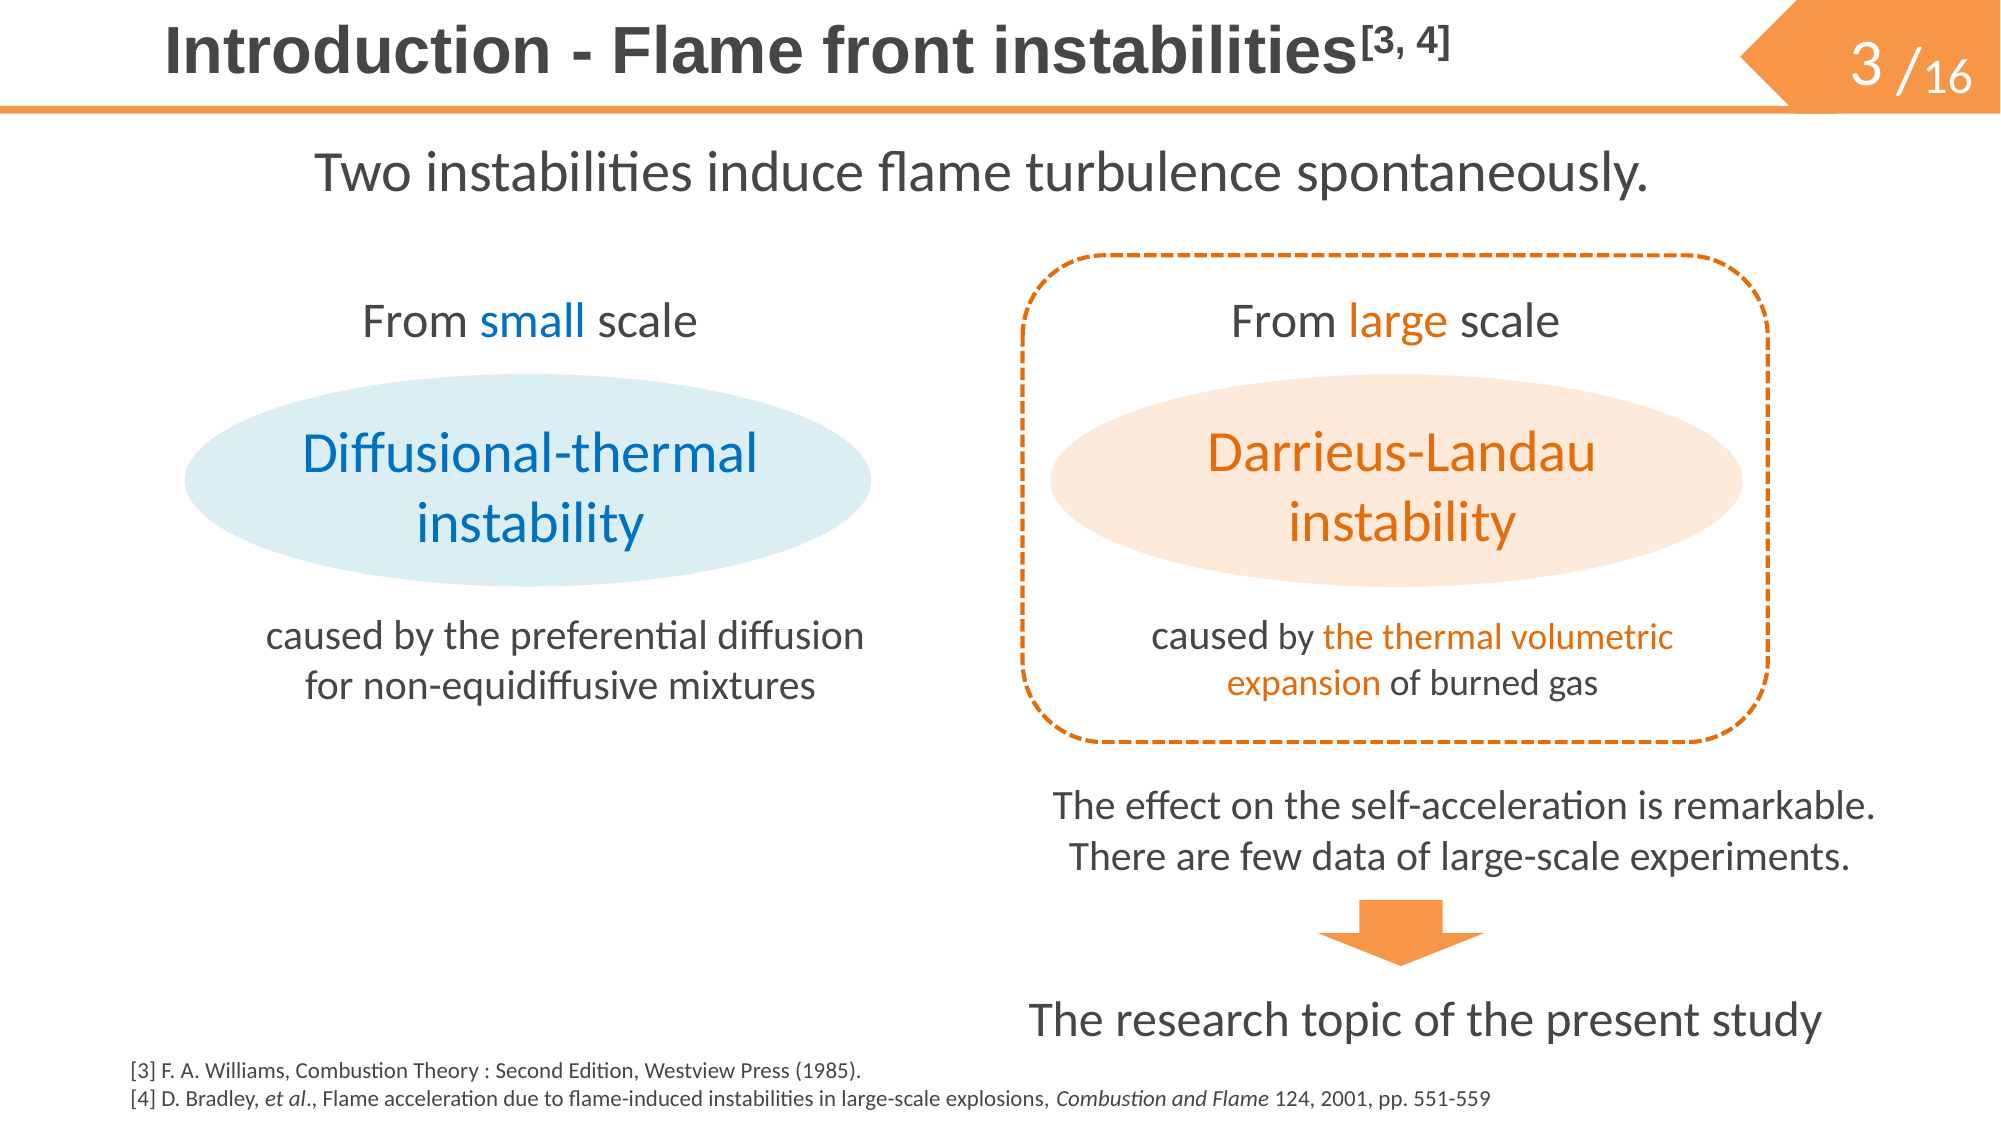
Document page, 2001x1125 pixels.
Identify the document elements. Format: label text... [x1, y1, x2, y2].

text_box Two instabilities induce flame turbulence spontaneously. [299, 125, 1667, 211]
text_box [999, 255, 1898, 1055]
text_box [3] F. A. Williams, Combustion Theory : Second Edition, Westview Press (1985). [4] D. Bradley, et al., Flame acceleration due to flame-induced instabilities in large-scale explosions, Combustion and Flame 124, 2001, pp. 551-559 [115, 1048, 1591, 1119]
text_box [184, 373, 872, 587]
title Introduction - Flame front instabilities[3, 4] [149, 0, 1741, 95]
text_box caused by the preferential diffusion for non-equidiffusive mixtures [237, 600, 884, 716]
text_box From small scale [347, 280, 714, 355]
